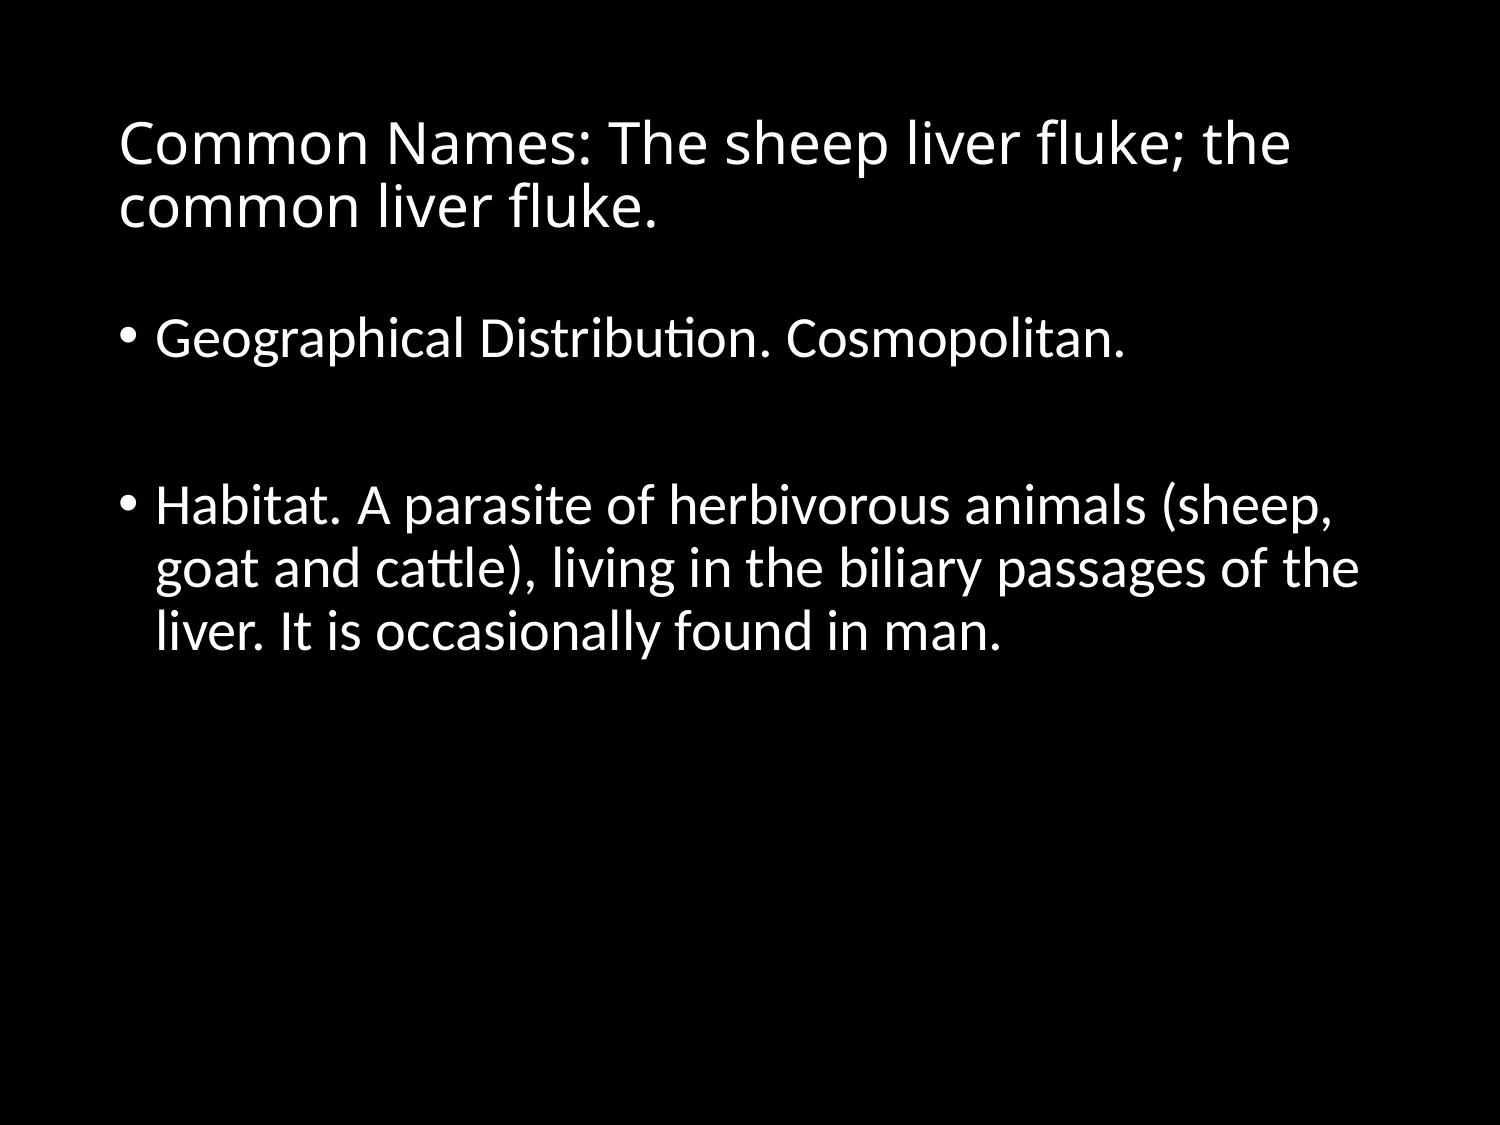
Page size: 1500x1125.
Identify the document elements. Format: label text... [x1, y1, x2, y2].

title Common Names: The sheep liver fluke; the common liver fluke. [103, 59, 1397, 299]
list Geographical Distribution. Cosmopolitan. Habitat. A parasite of herbivorous animals (sheep, goat and cattle), living in the biliary passages of the liver. It is occasionally found in man. [103, 299, 1397, 1014]
